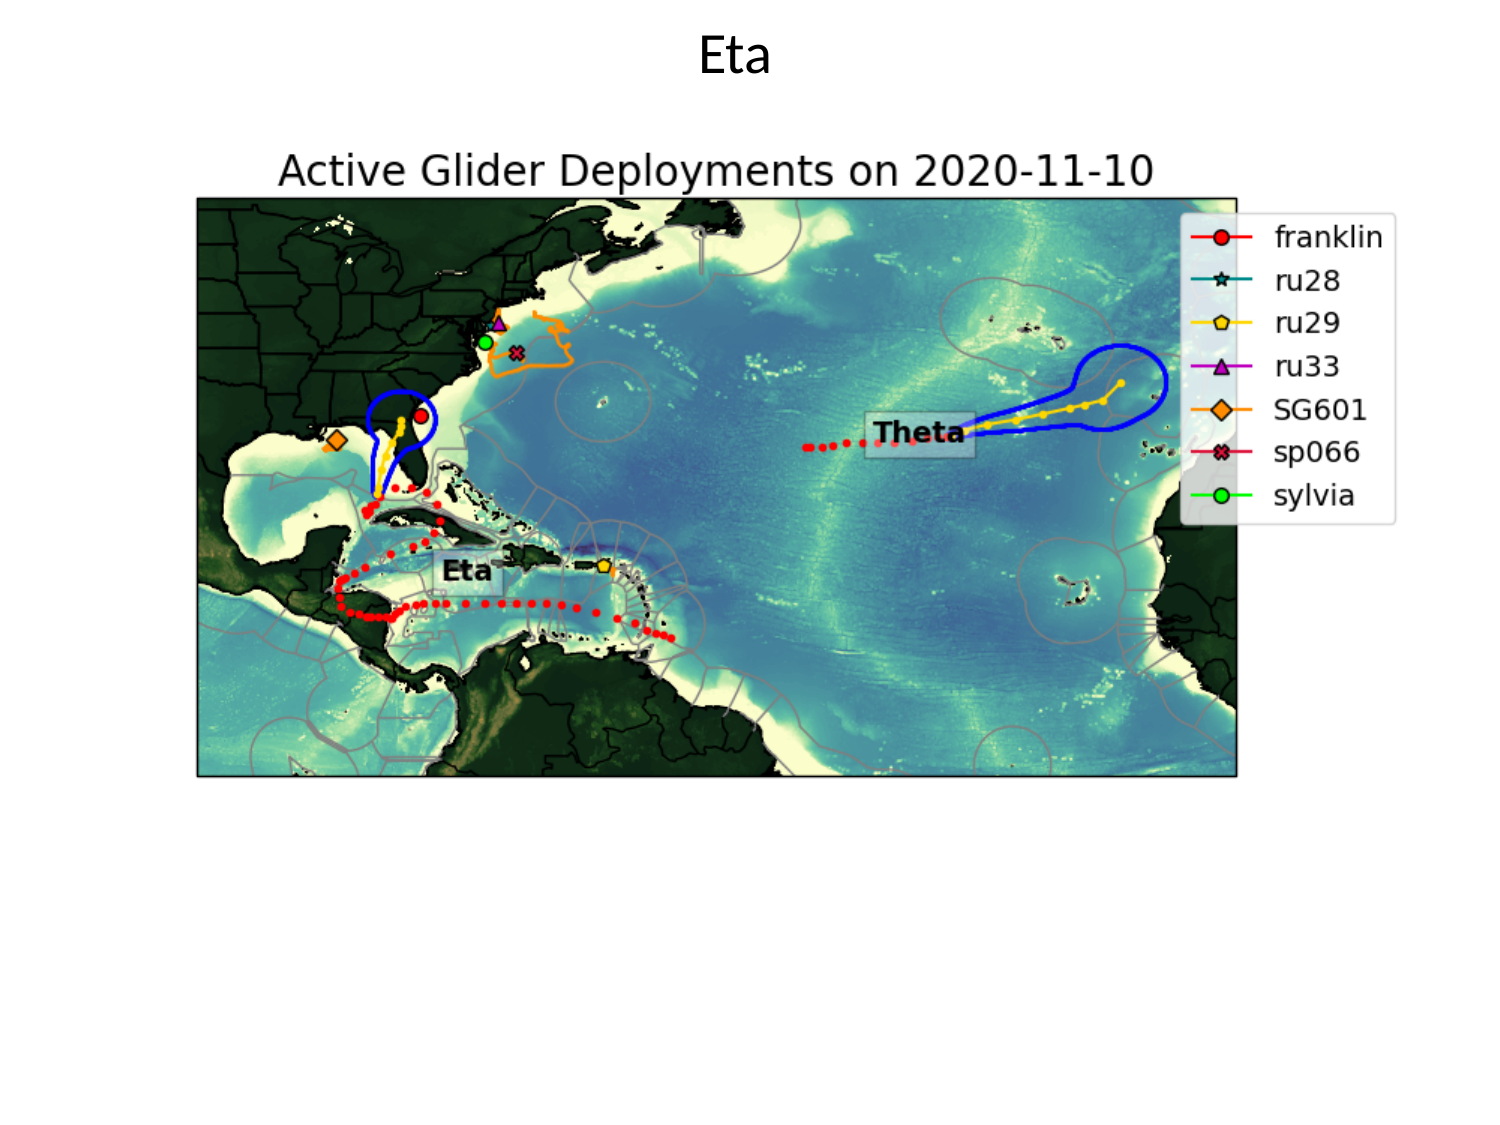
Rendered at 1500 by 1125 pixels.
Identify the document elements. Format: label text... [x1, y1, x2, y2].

text_box Eta [683, 7, 788, 93]
picture [182, 138, 1410, 791]
